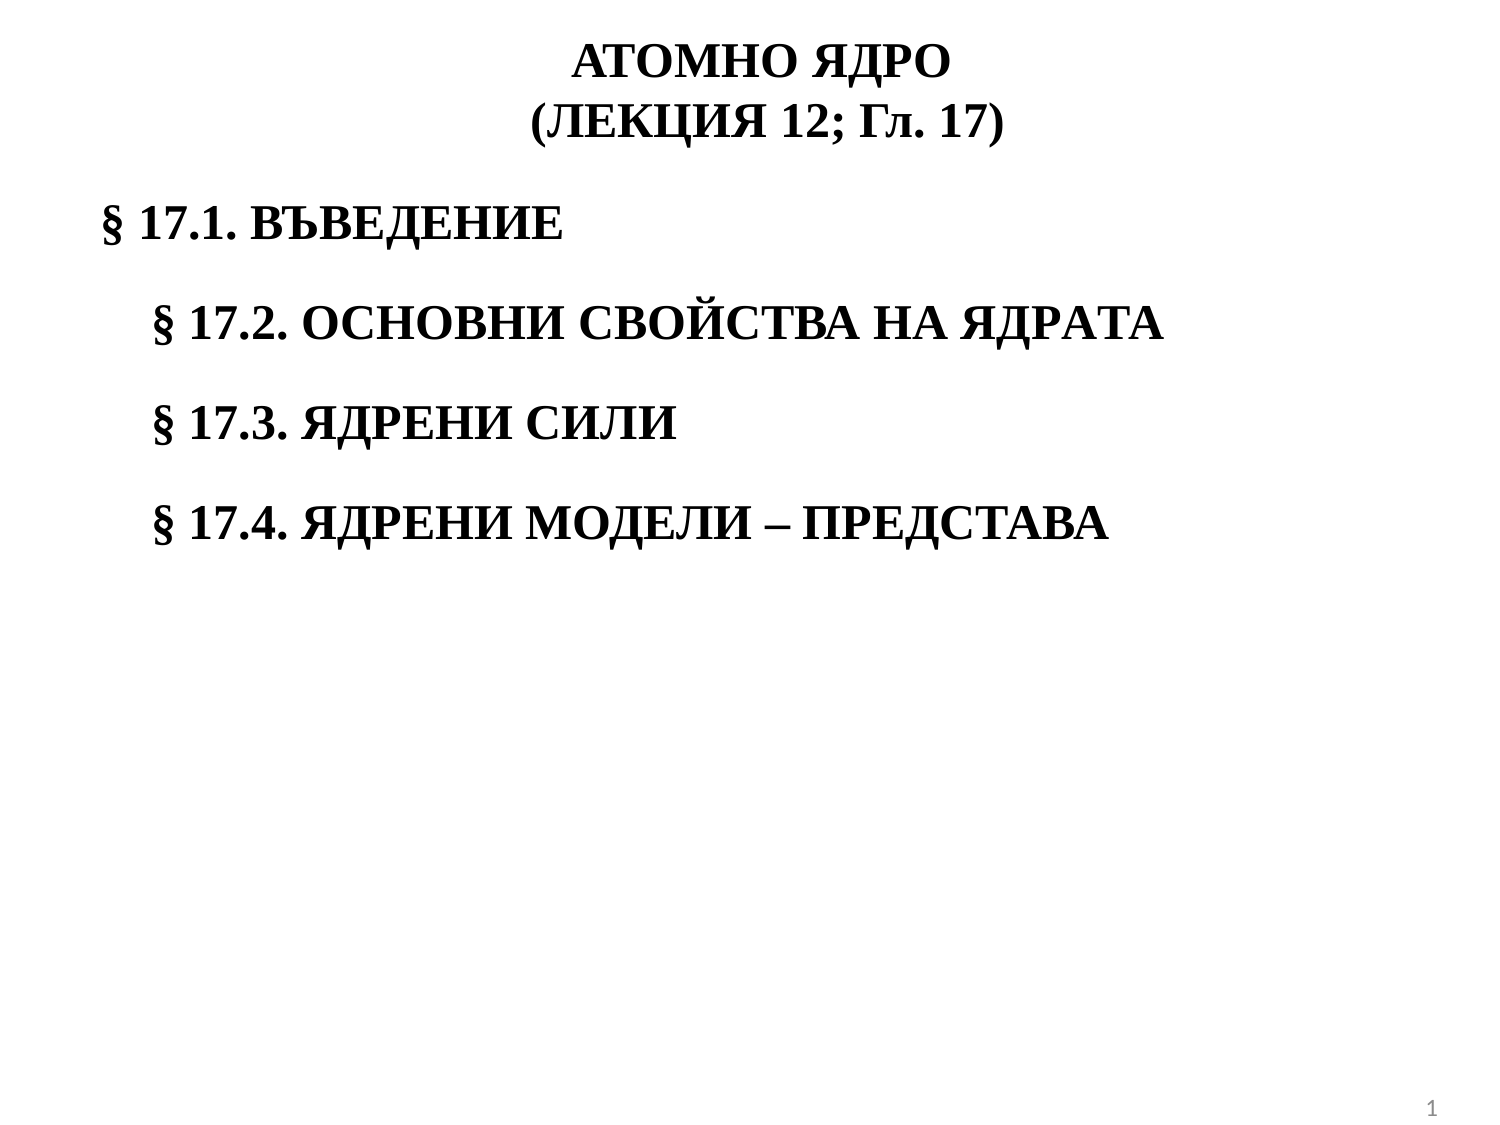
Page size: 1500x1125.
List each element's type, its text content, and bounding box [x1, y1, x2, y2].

list § 17.1. ВЪВЕДЕНИЕ § 17.2. ОСНОВНИ СВОЙСТВА НА ЯДРAТА § 17.3. ЯДРЕНИ СИЛИ § 17.4. ЯДРЕНИ МОДЕЛИ – ПРЕДСТАВА Да погледнем по-широко на принципа на суперпозицията от гледнаточка на линейната алгебра. [0, 152, 1500, 1102]
title АТОМНО ЯДРО (ЛЕКЦИЯ 12; Гл. 17) [0, 0, 1500, 152]
slide_number 1 [1103, 1076, 1454, 1125]
